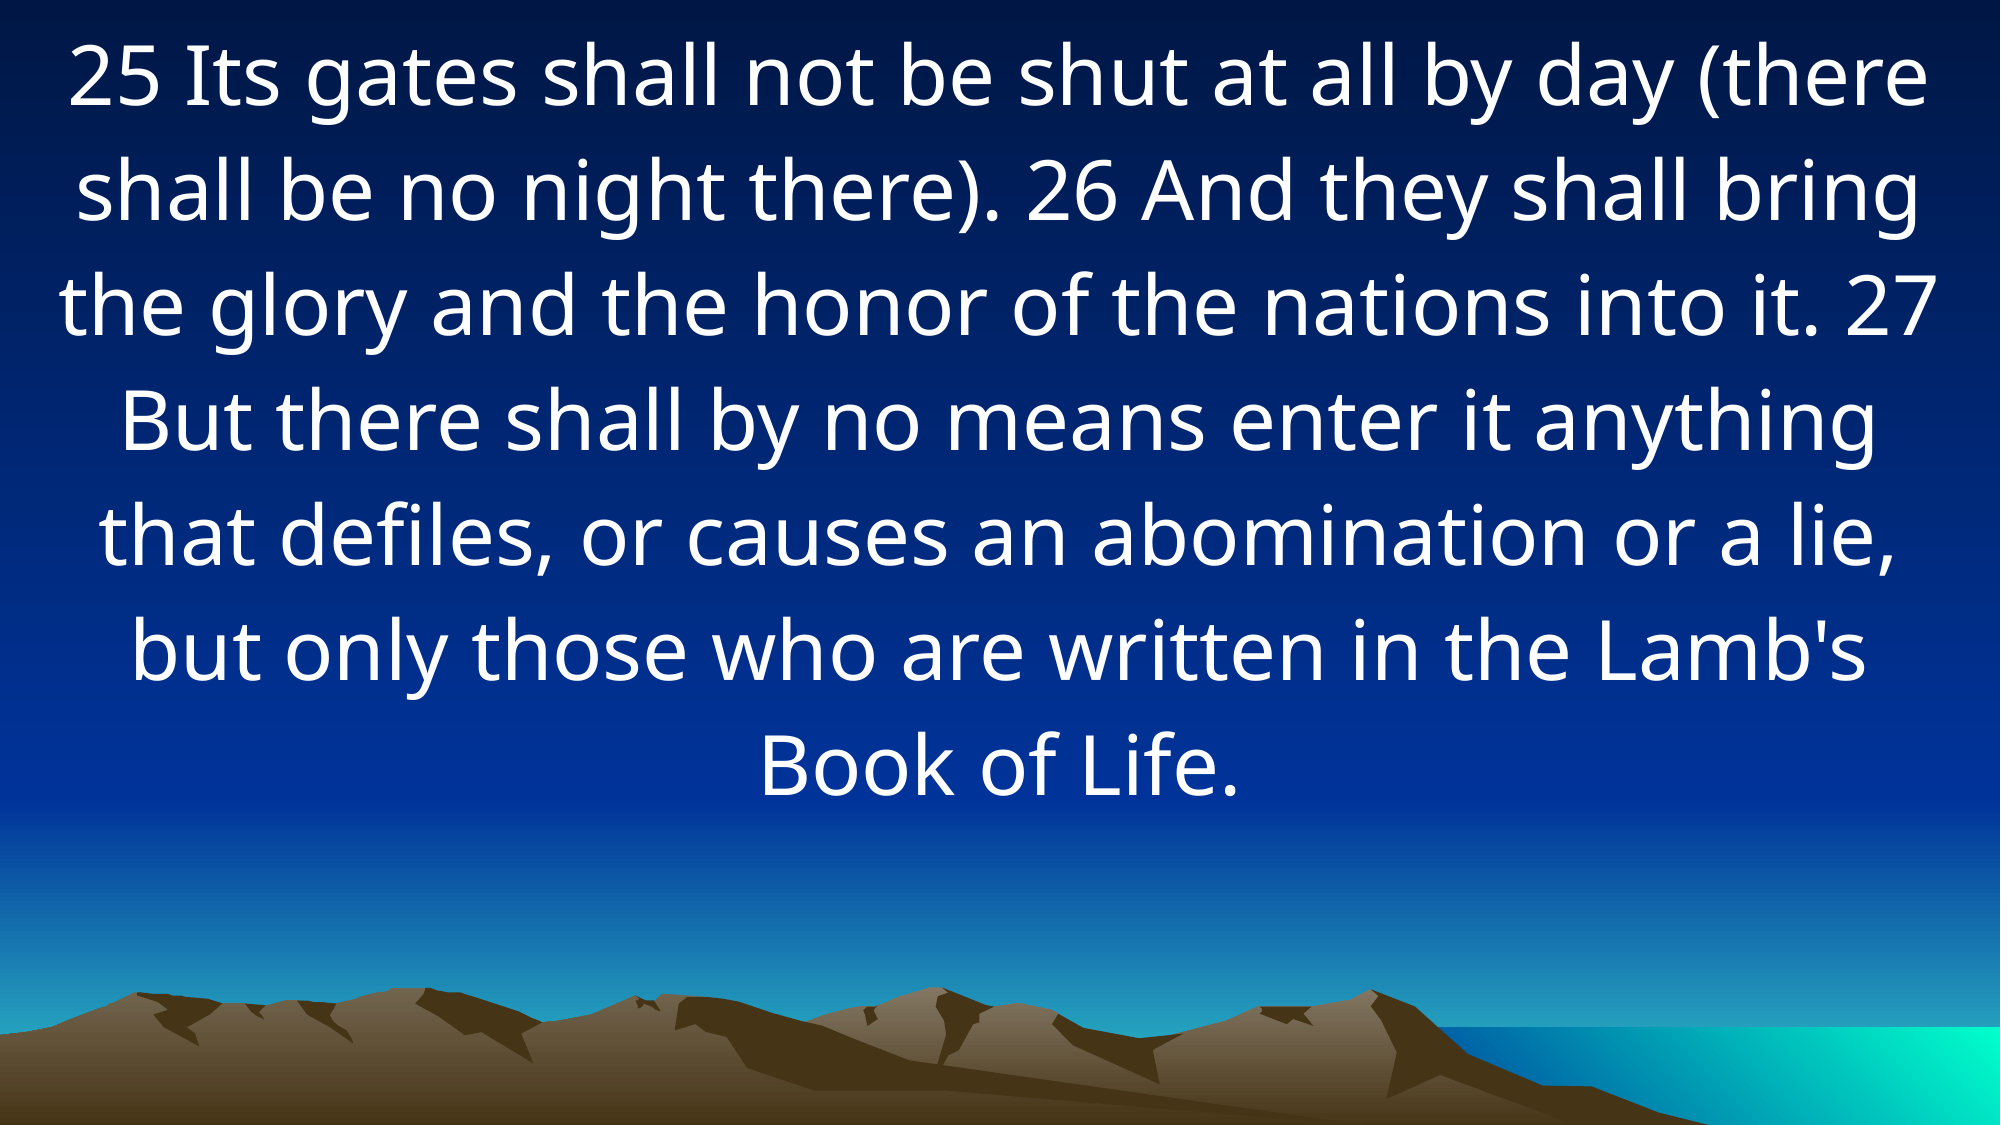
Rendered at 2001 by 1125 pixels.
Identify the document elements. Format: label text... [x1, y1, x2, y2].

text_box 25 Its gates shall not be shut at all by day (there shall be no night there). 26 And they shall bring the glory and the honor of the nations into it. 27 But there shall by no means enter it anything that defiles, or causes an abomination or a lie, but only those who are written in the Lamb's Book of Life. [24, 0, 1975, 825]
